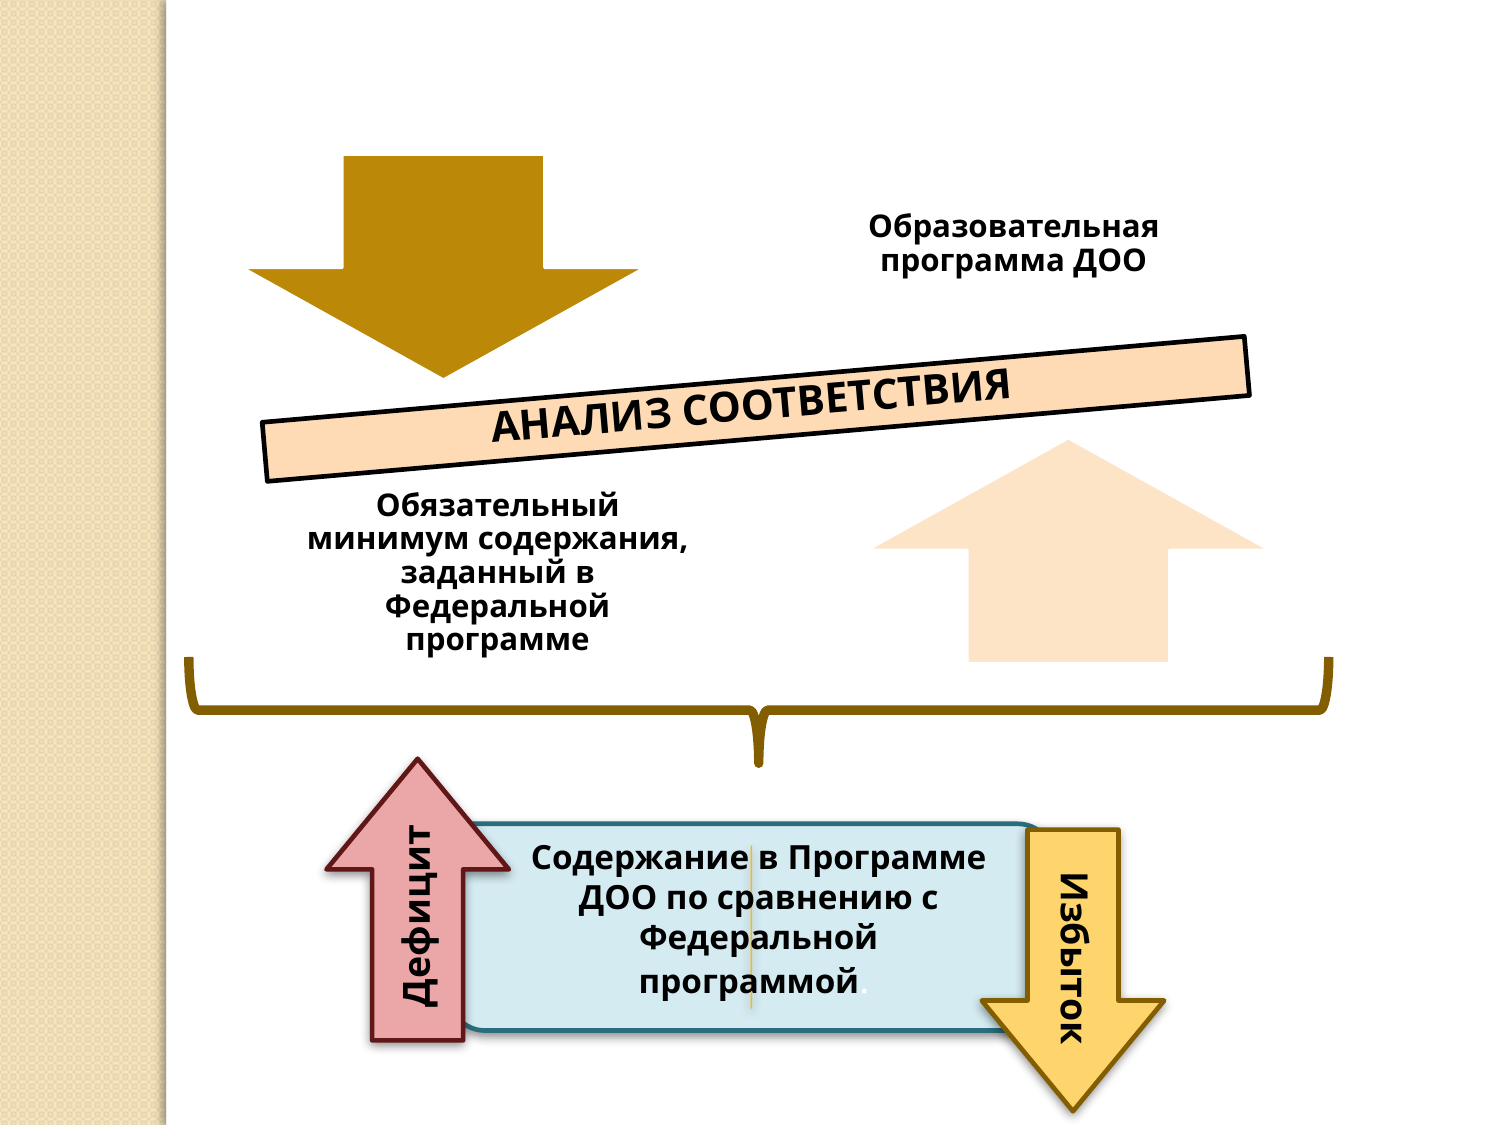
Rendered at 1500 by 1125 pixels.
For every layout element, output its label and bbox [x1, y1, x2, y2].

text_box [60, 770, 1443, 1084]
text_box [192, 704, 1325, 765]
text_box [76, 125, 1436, 693]
